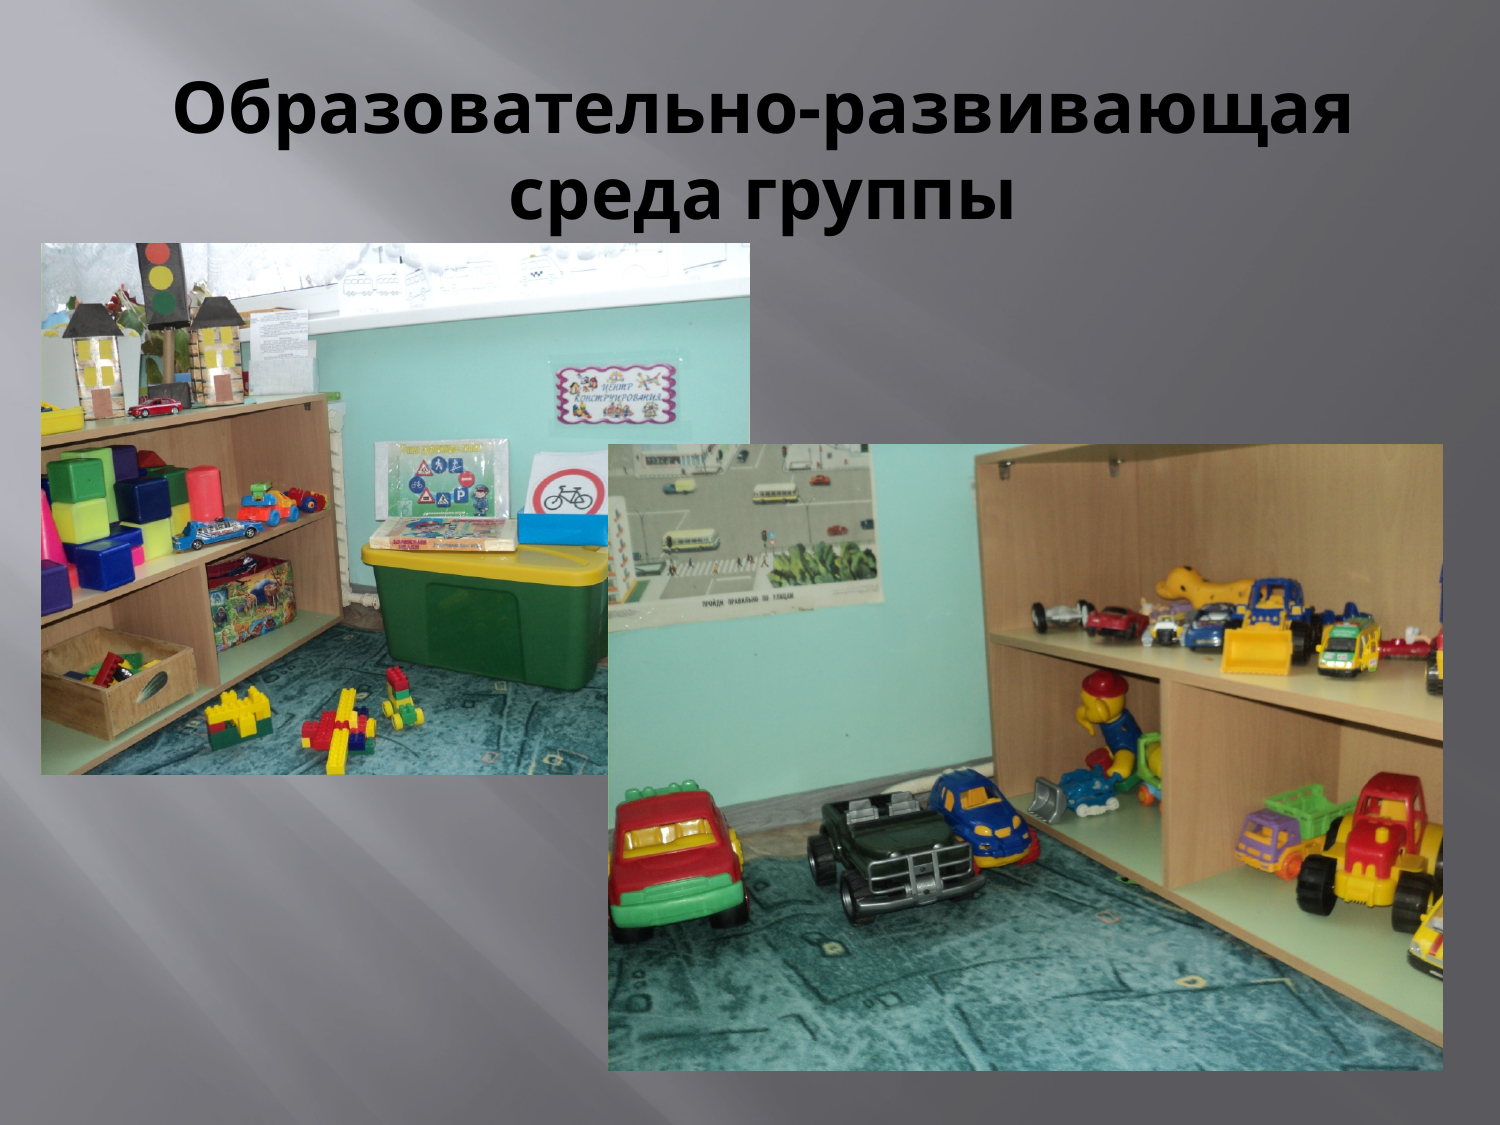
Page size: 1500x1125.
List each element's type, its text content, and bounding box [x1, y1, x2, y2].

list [41, 243, 751, 776]
picture [608, 444, 1444, 1071]
title Образовательно-развивающая среда группы [88, 54, 1439, 243]
